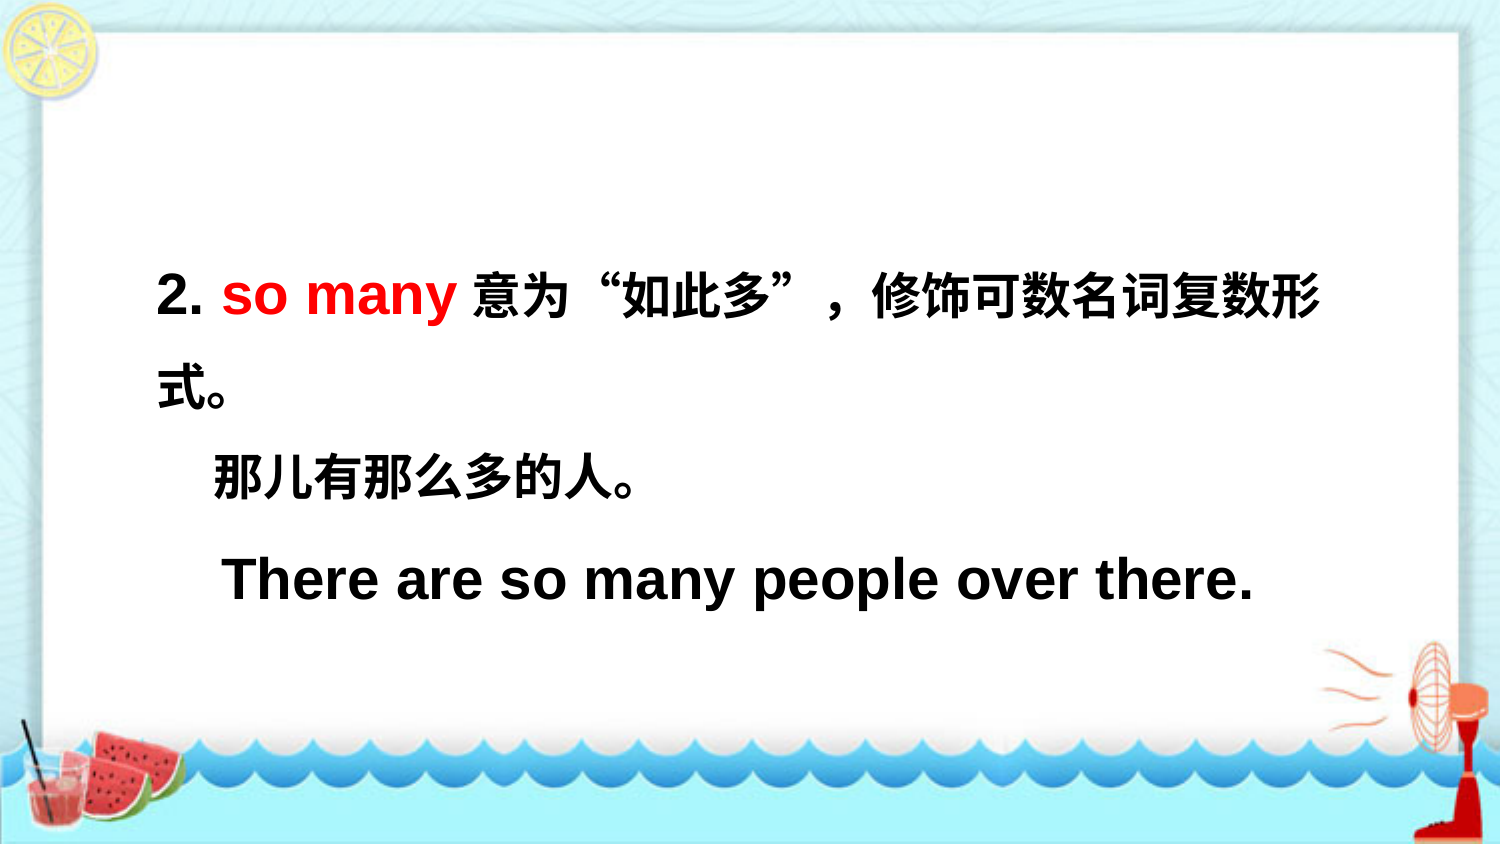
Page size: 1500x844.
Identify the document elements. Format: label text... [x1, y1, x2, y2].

text_box 2. so many意为“如此多”，修饰可数名词复数形式。 那儿有那么多的人。 There are so many people over there. [141, 213, 1405, 619]
picture [0, 0, 1500, 844]
